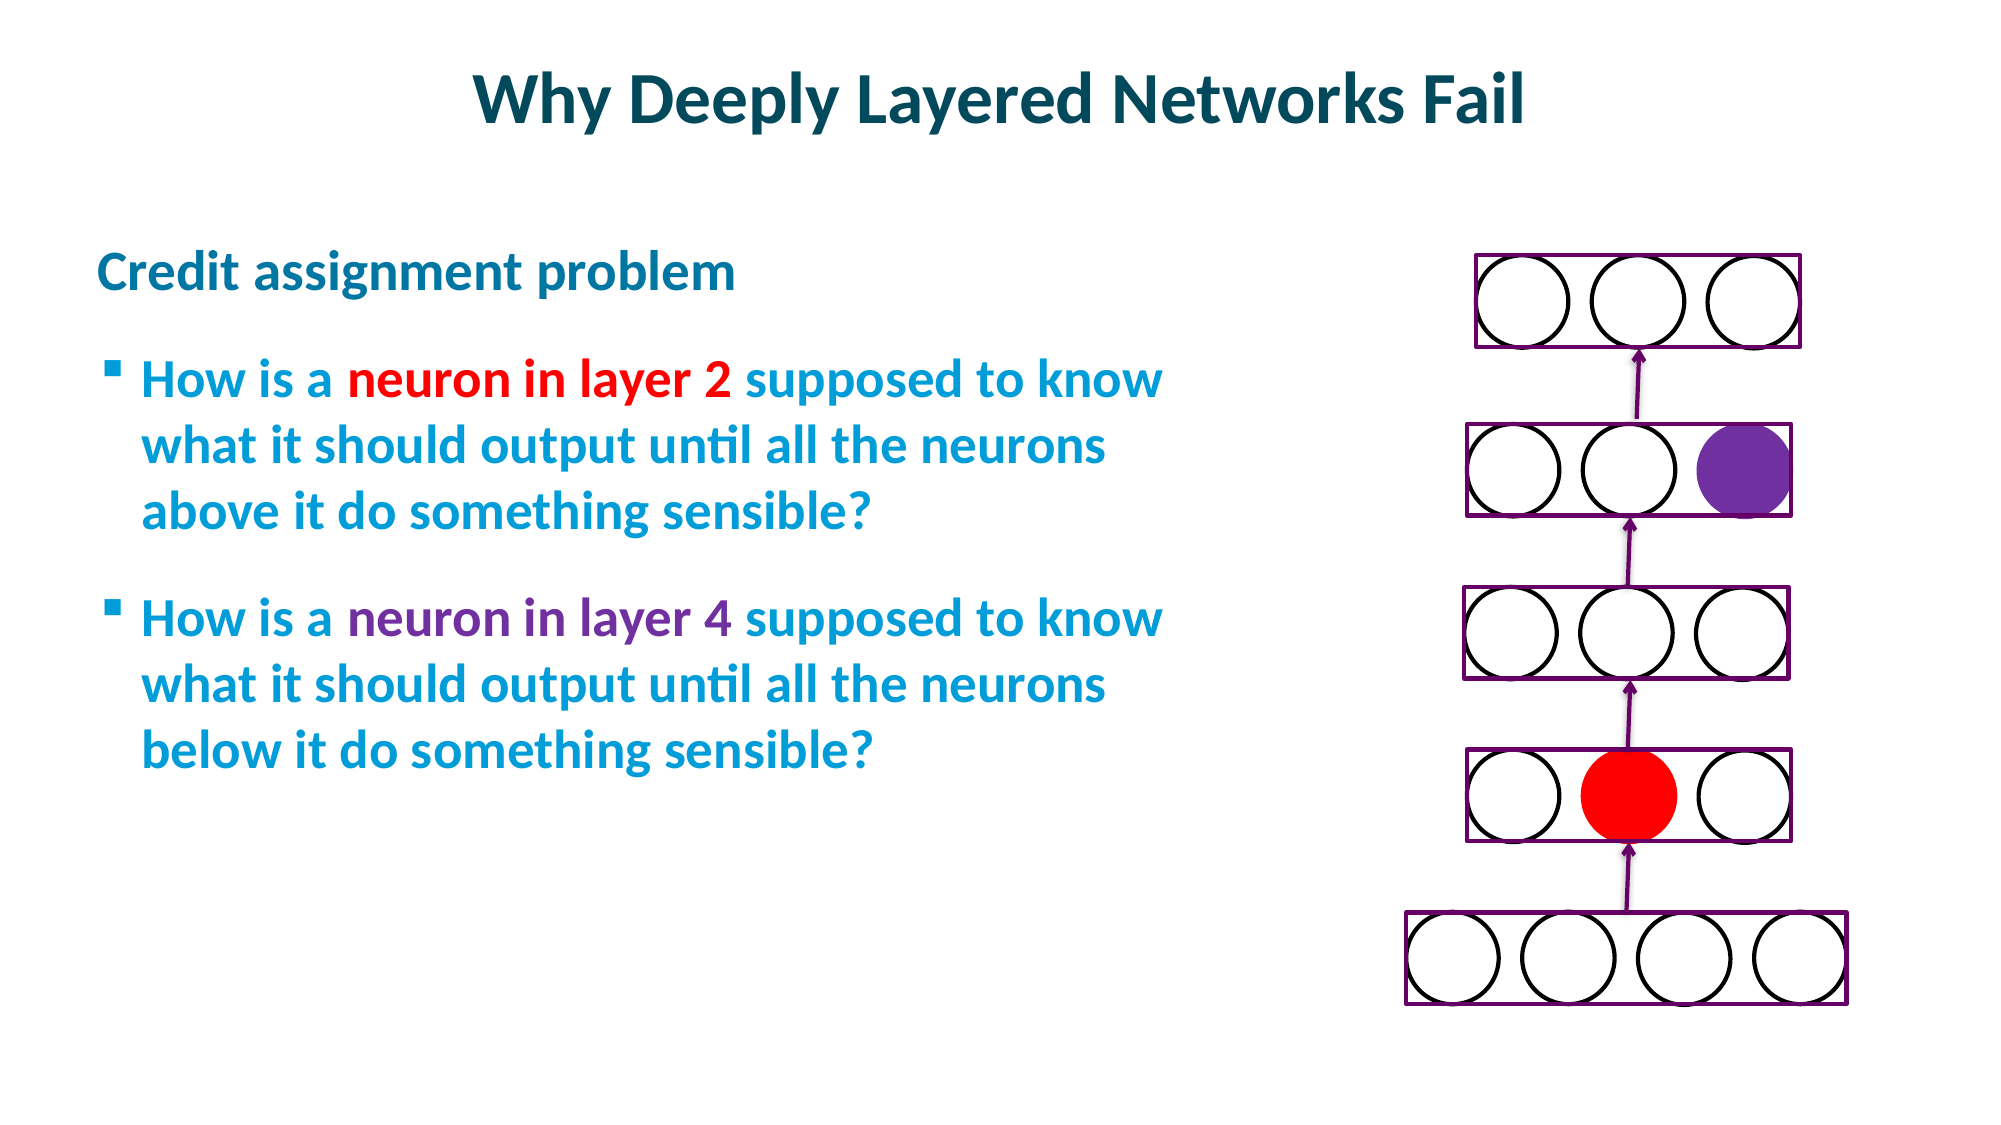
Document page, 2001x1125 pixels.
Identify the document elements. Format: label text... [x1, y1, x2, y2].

title Why Deeply Layered Networks Fail [99, 24, 1900, 163]
list Credit assignment problem How is a neuron in layer 2 supposed to know what it should output until all the neurons above it do something sensible? How is a neuron in layer 4 supposed to know what it should output until all the neurons below it do something sensible? [66, 224, 1233, 1005]
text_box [1406, 254, 1847, 1006]
